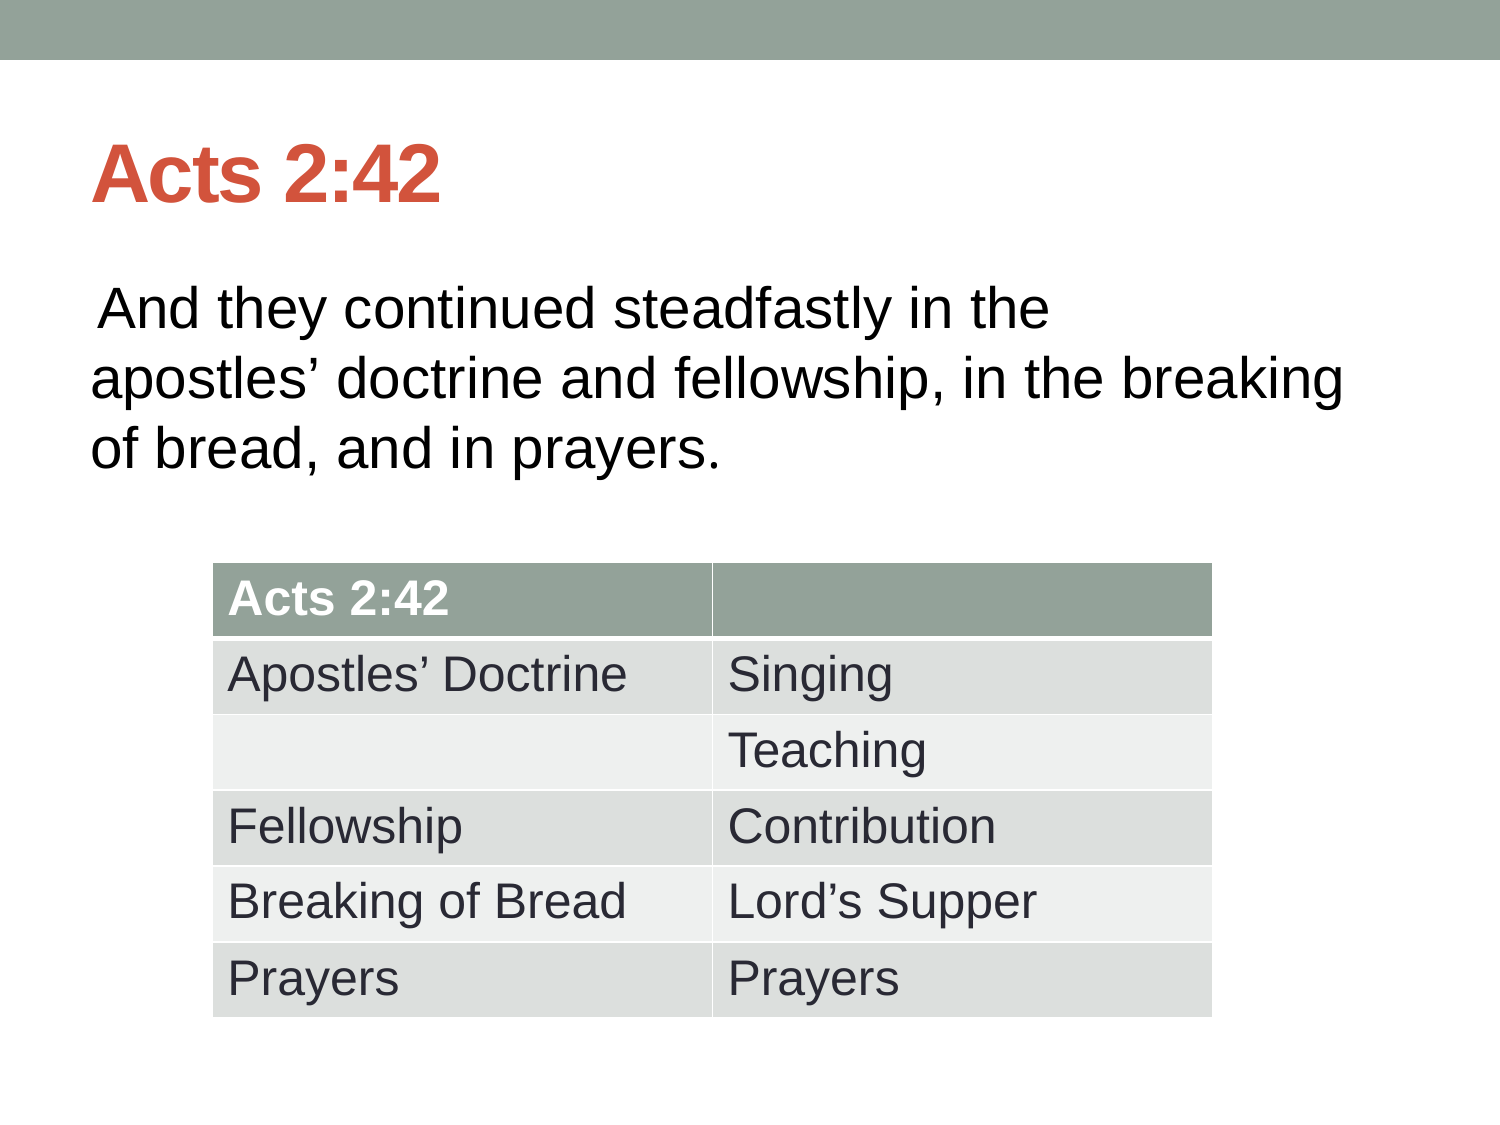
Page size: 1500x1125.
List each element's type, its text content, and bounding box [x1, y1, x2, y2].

table_cell [213, 715, 712, 789]
table_header Acts 2:42 [213, 563, 712, 636]
table_cell Prayers [713, 943, 1212, 1017]
table_header [713, 563, 1212, 636]
table_cell Prayers [213, 943, 712, 1017]
table_cell Apostles’ Doctrine [213, 641, 712, 714]
table_cell Contribution [713, 791, 1212, 865]
title Acts 2:42 [75, 87, 1425, 250]
list And they continued steadfastly in the apostles’ doctrine and fellowship, in the breaking of bread, and in prayers. [75, 262, 1425, 513]
table_cell Fellowship [213, 791, 712, 865]
table_cell Singing [713, 641, 1212, 714]
table_cell Lord’s Supper [713, 867, 1212, 941]
table_cell Teaching [713, 715, 1212, 789]
table_cell Breaking of Bread [213, 867, 712, 941]
